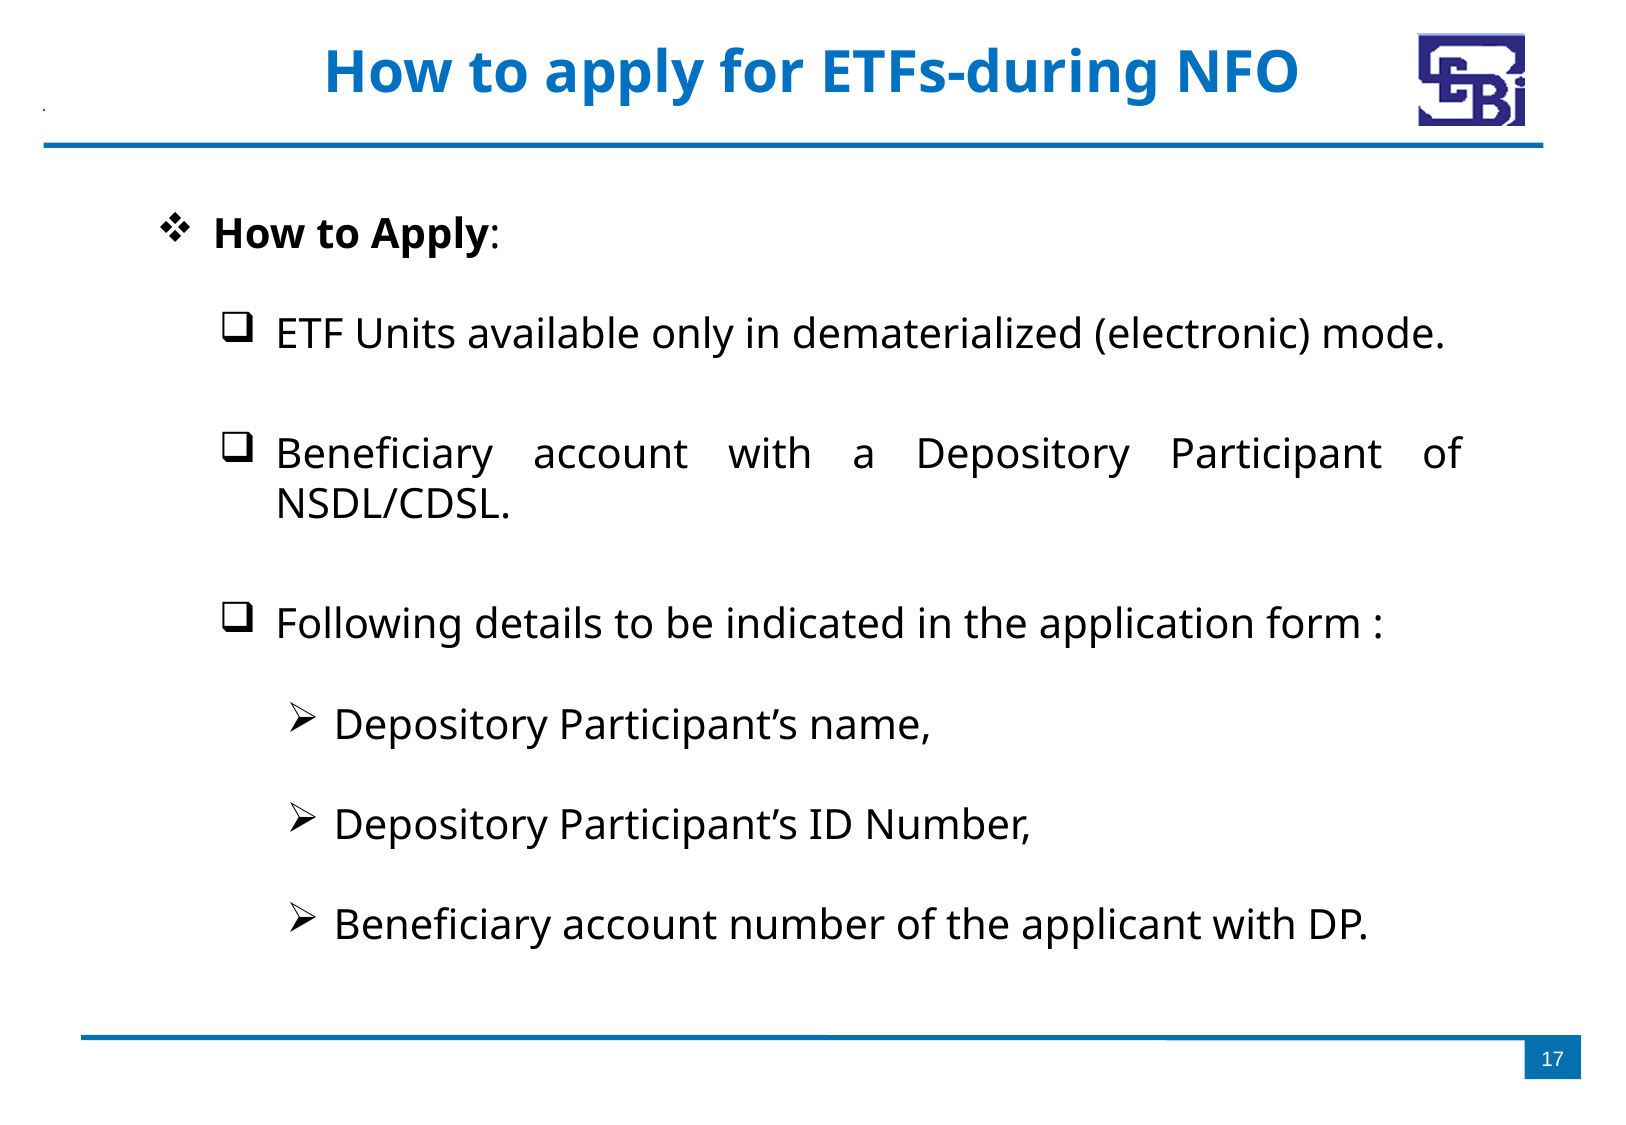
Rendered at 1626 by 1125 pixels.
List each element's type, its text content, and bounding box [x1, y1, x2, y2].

picture [1416, 32, 1525, 126]
text_box How to Apply: ETF Units available only in dematerialized (electronic) mode. Beneficiary account with a Depository Participant of NSDL/CDSL. Following details to be indicated in the application form : Depository Participant’s name, Depository Participant’s ID Number, Beneficiary account number of the applicant with DP. [156, 207, 1462, 959]
text_box How to apply for ETFs-during NFO [81, 15, 1544, 126]
text_box 17 [1524, 1037, 1581, 1080]
